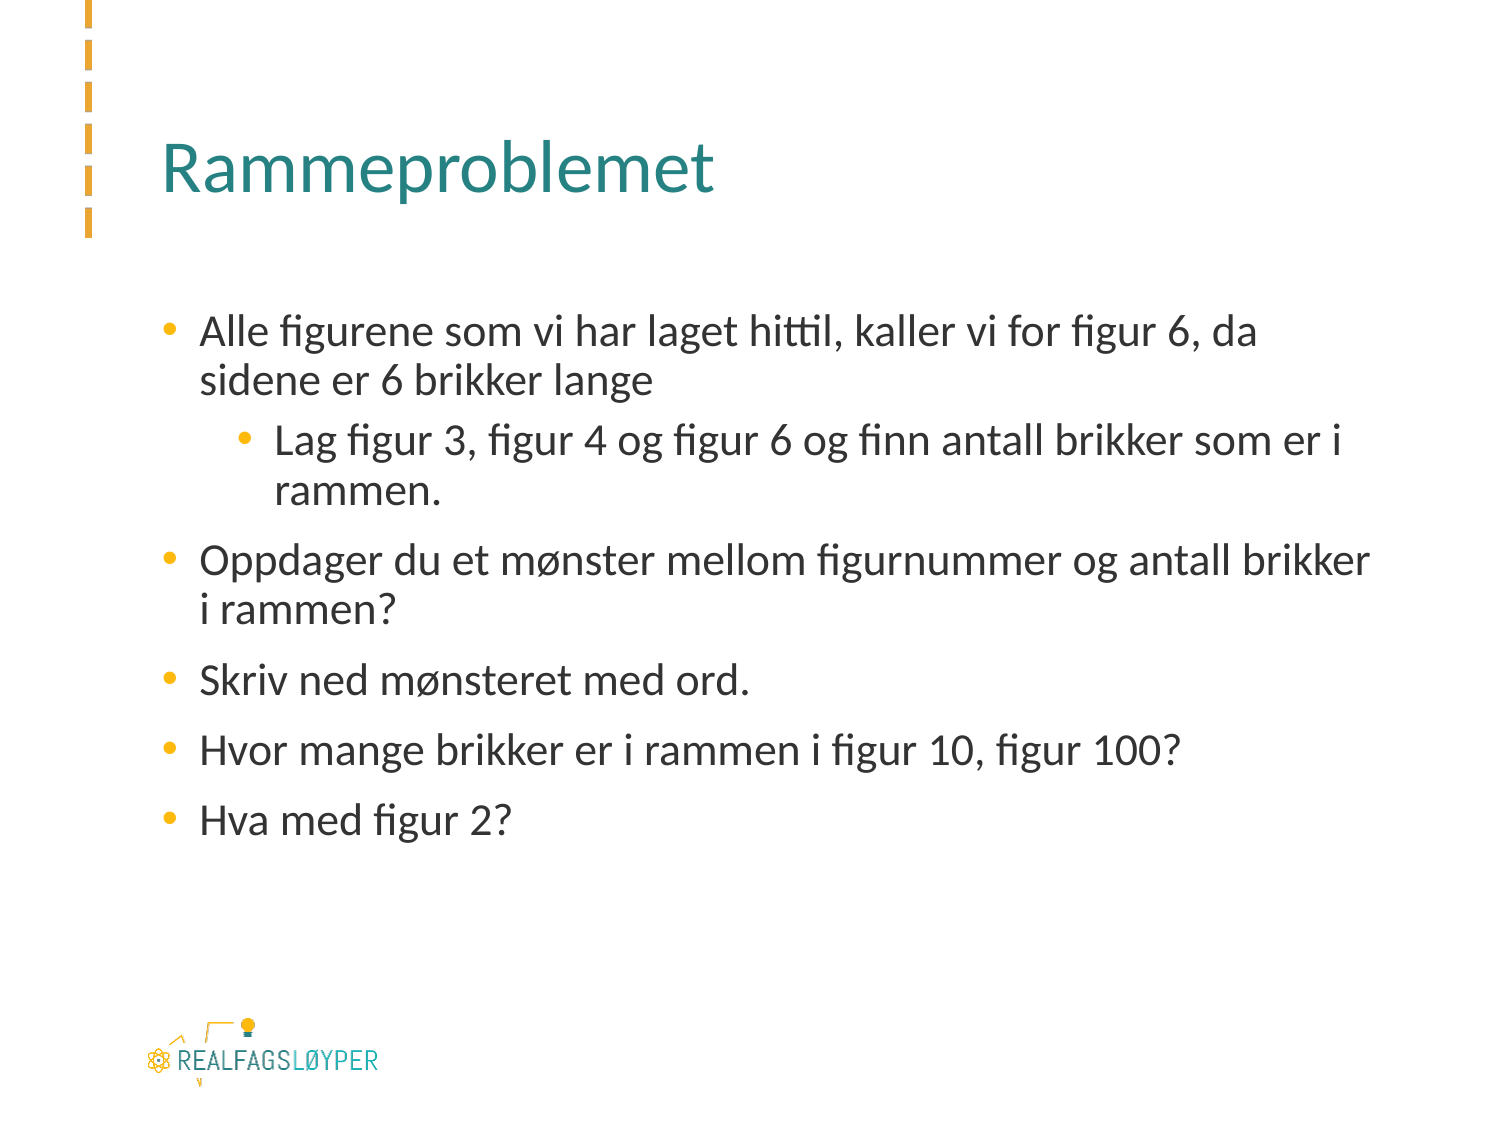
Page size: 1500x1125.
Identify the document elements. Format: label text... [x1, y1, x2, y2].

picture [85, 0, 92, 238]
title Rammeproblemet [146, 59, 1391, 278]
picture [146, 1018, 380, 1089]
list Alle figurene som vi har laget hittil, kaller vi for figur 6, da sidene er 6 brikker lange Lag figur 3, figur 4 og figur 6 og finn antall brikker som er i rammen. Oppdager du et mønster mellom figurnummer og antall brikker i rammen? Skriv ned mønsteret med ord. Hvor mange brikker er i rammen i figur 10, figur 100? Hva med figur 2? [146, 299, 1391, 986]
